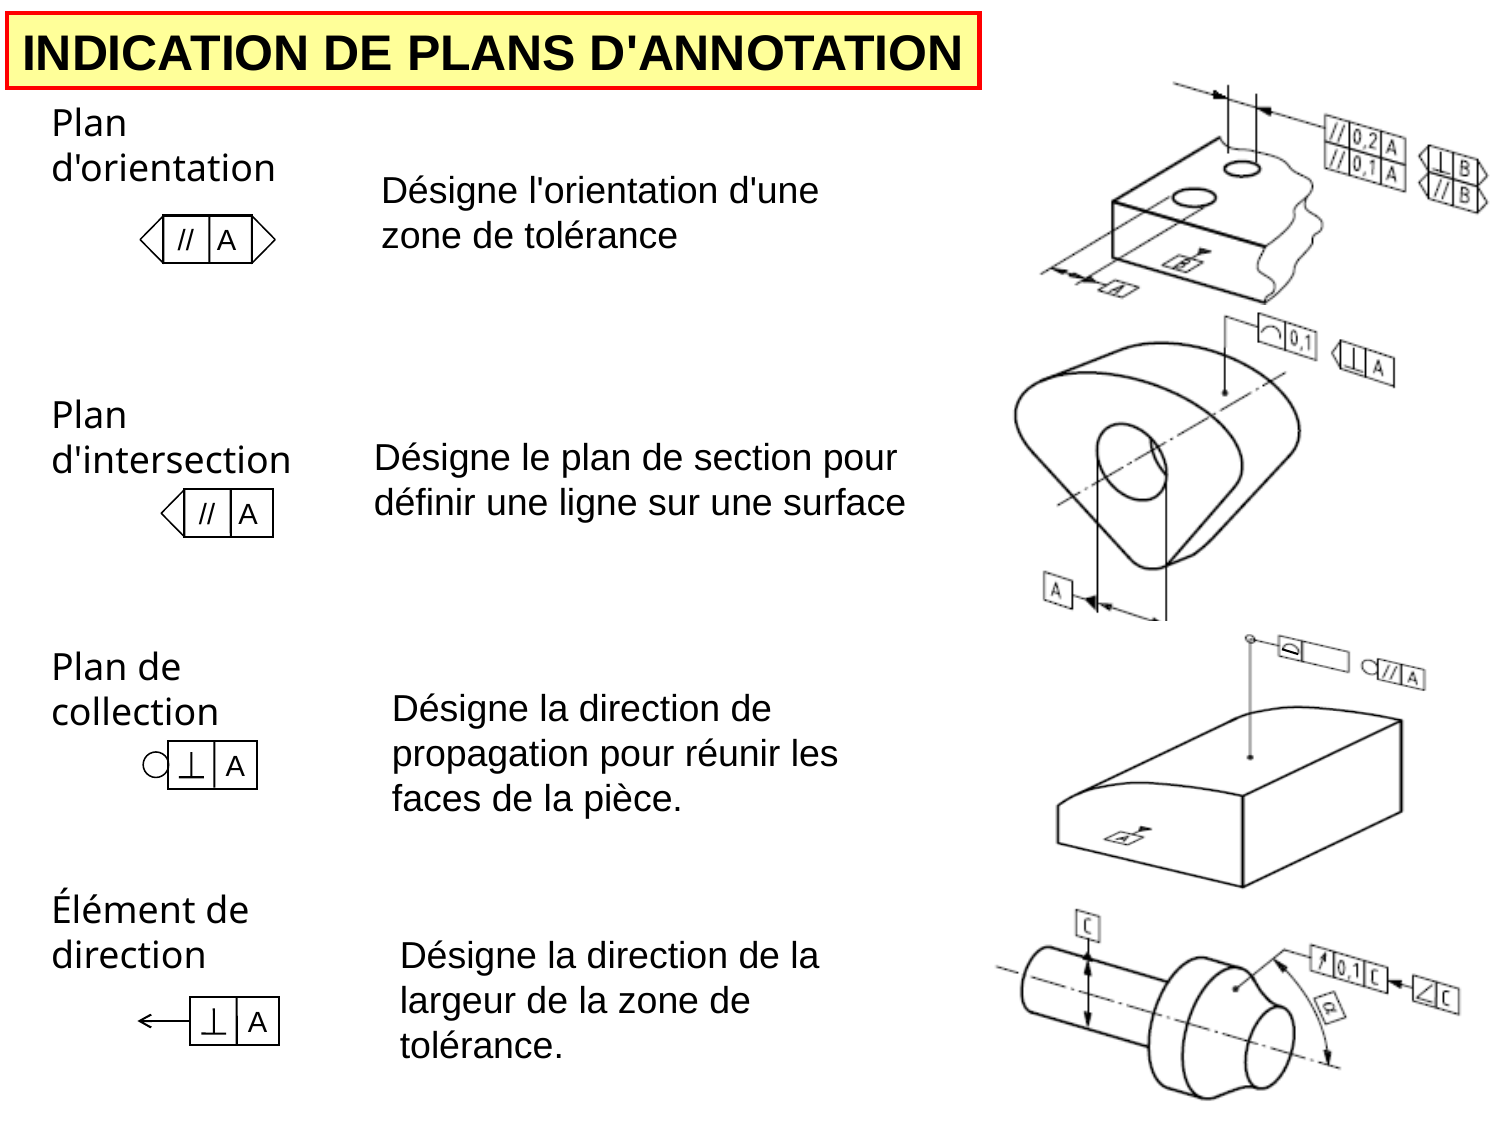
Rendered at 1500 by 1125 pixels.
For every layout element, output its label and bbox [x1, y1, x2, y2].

text_box [140, 214, 276, 265]
text_box [377, 676, 906, 826]
text_box [36, 91, 328, 197]
text_box [7, 12, 980, 88]
text_box [366, 158, 881, 264]
text_box [385, 923, 914, 1074]
text_box [137, 996, 283, 1047]
picture [978, 867, 1497, 1118]
picture [1015, 65, 1500, 305]
text_box [36, 286, 1489, 899]
text_box [36, 878, 360, 984]
